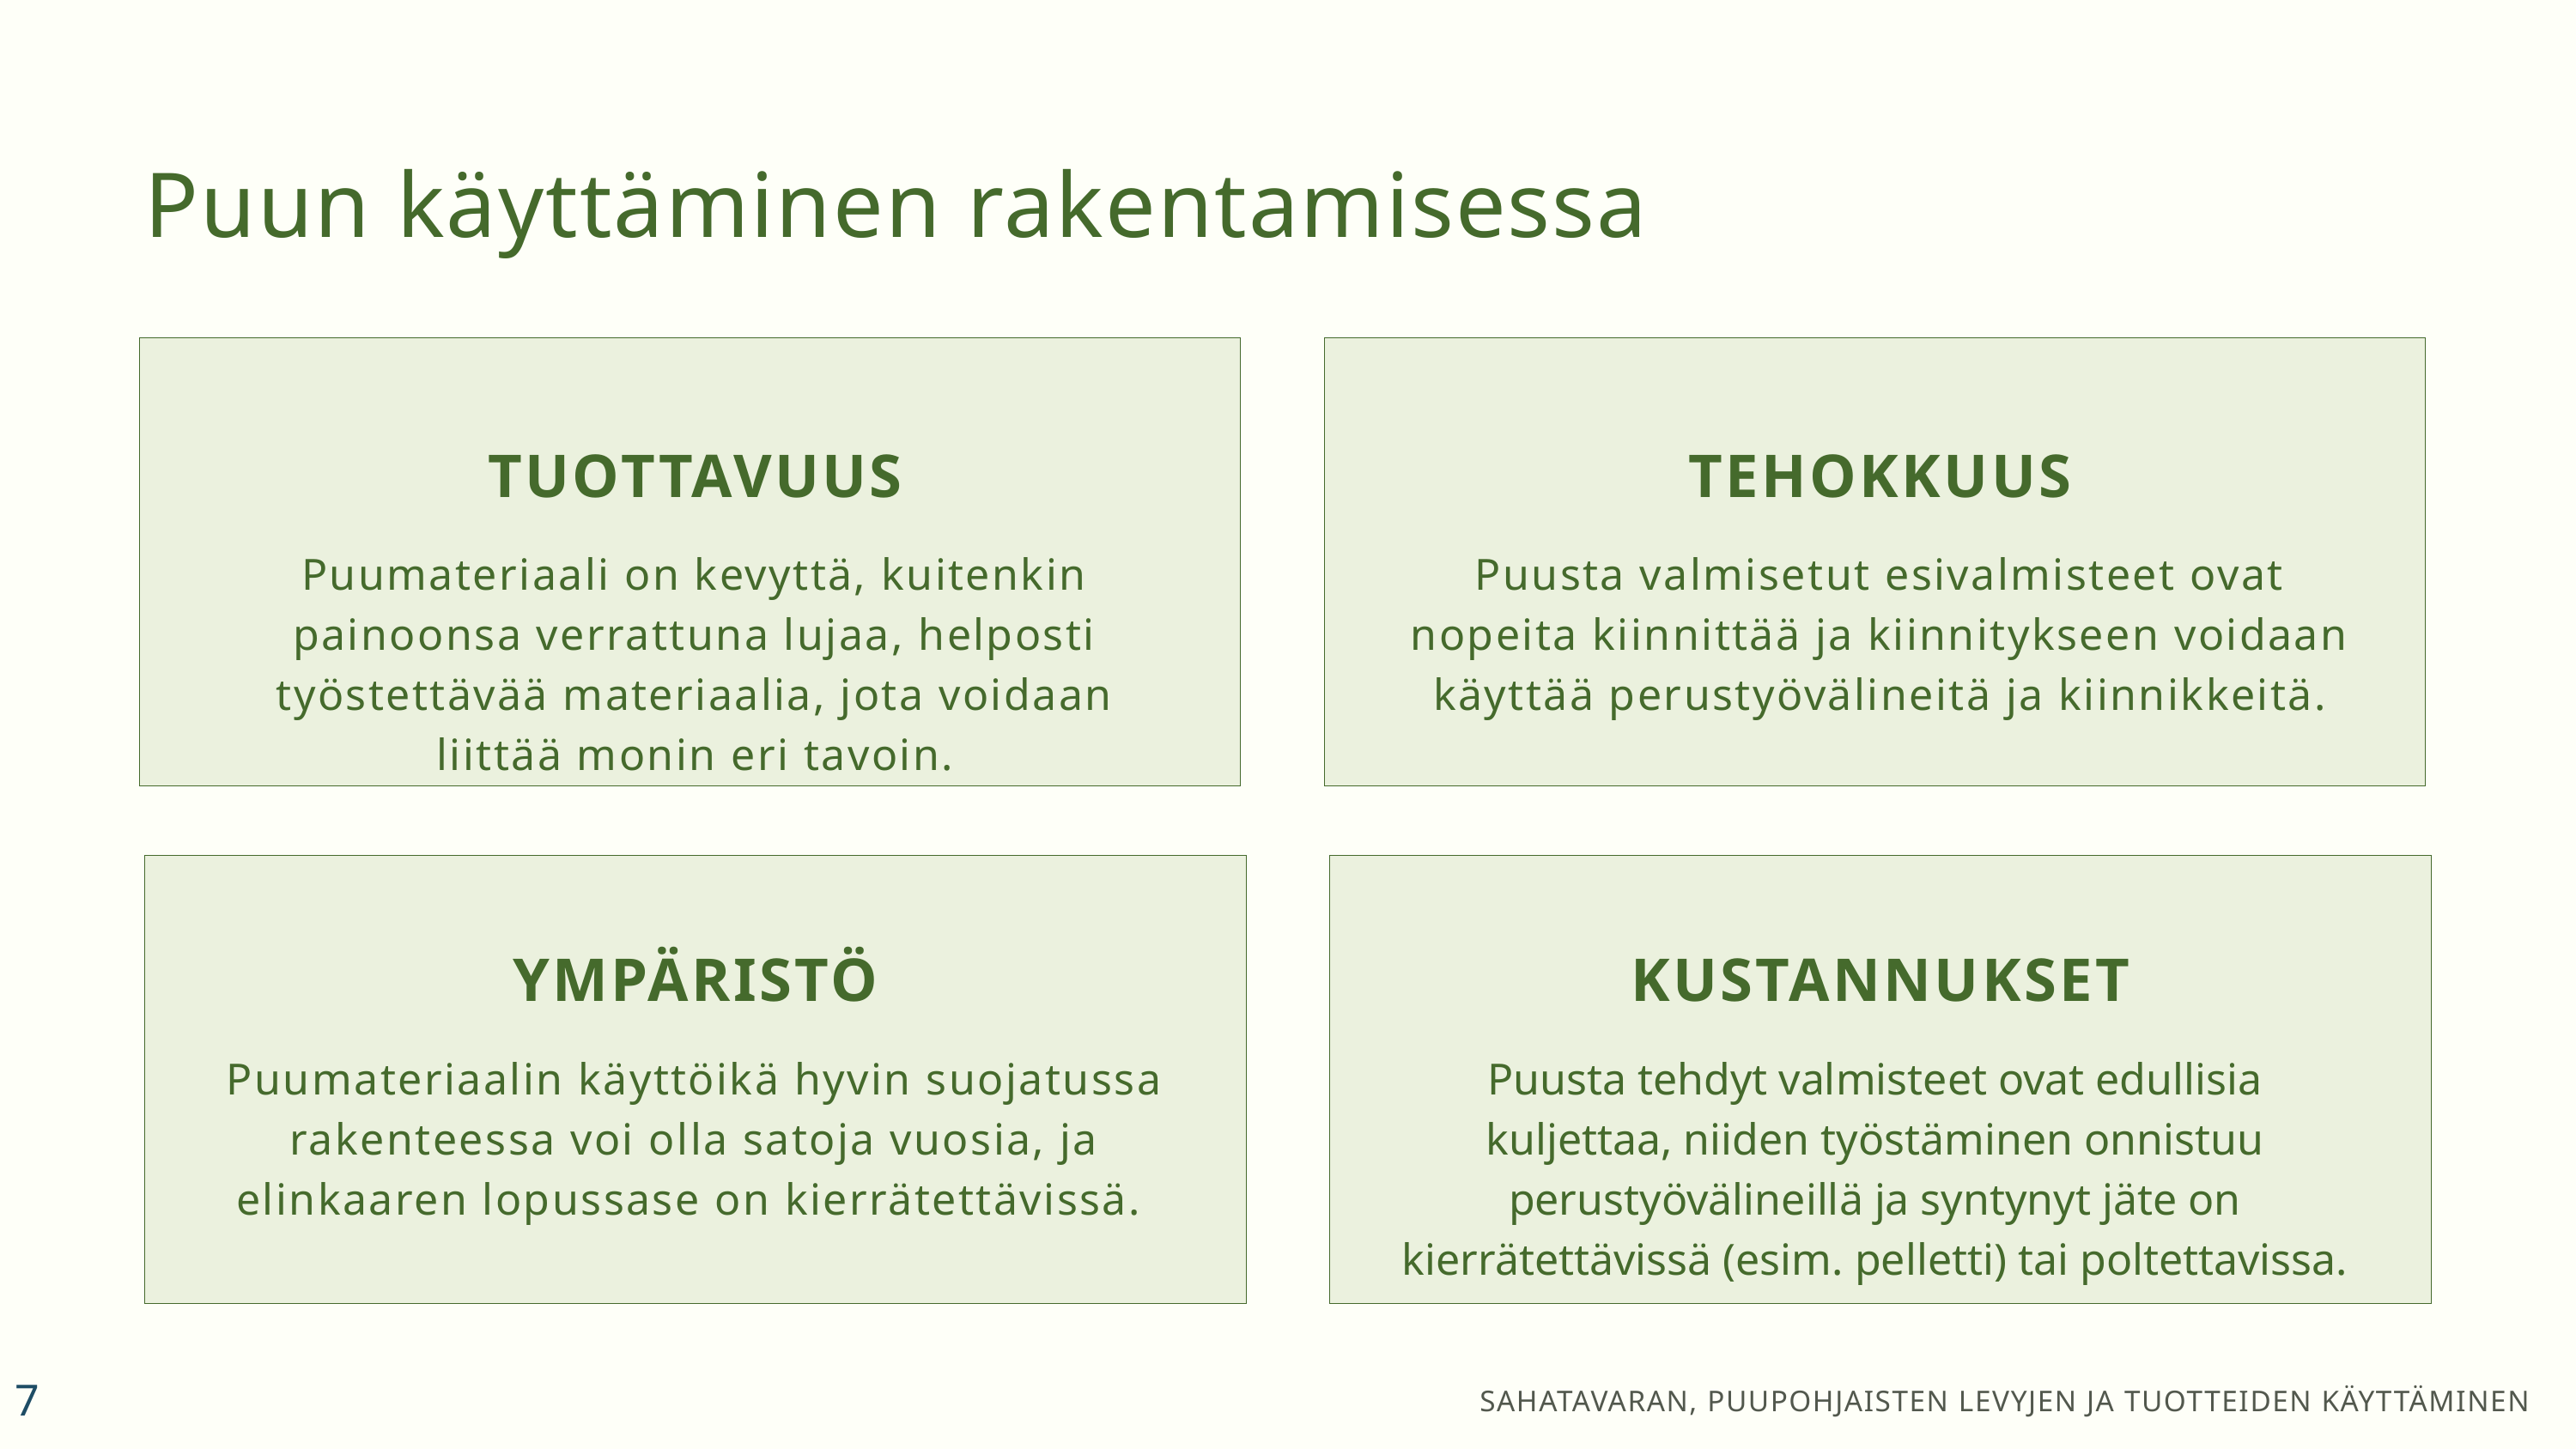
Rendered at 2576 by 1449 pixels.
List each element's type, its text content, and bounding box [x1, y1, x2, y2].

text_box [1324, 337, 2426, 786]
text_box [1329, 855, 2432, 1304]
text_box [1404, 434, 2357, 719]
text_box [219, 434, 1172, 780]
text_box [144, 855, 1247, 1304]
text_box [1399, 939, 2357, 1285]
slide_number 7 [2, 1376, 303, 1428]
text_box [139, 337, 1241, 786]
text_box Puun käyttäminen rakentamisessa [144, 135, 2426, 256]
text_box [219, 939, 1172, 1223]
